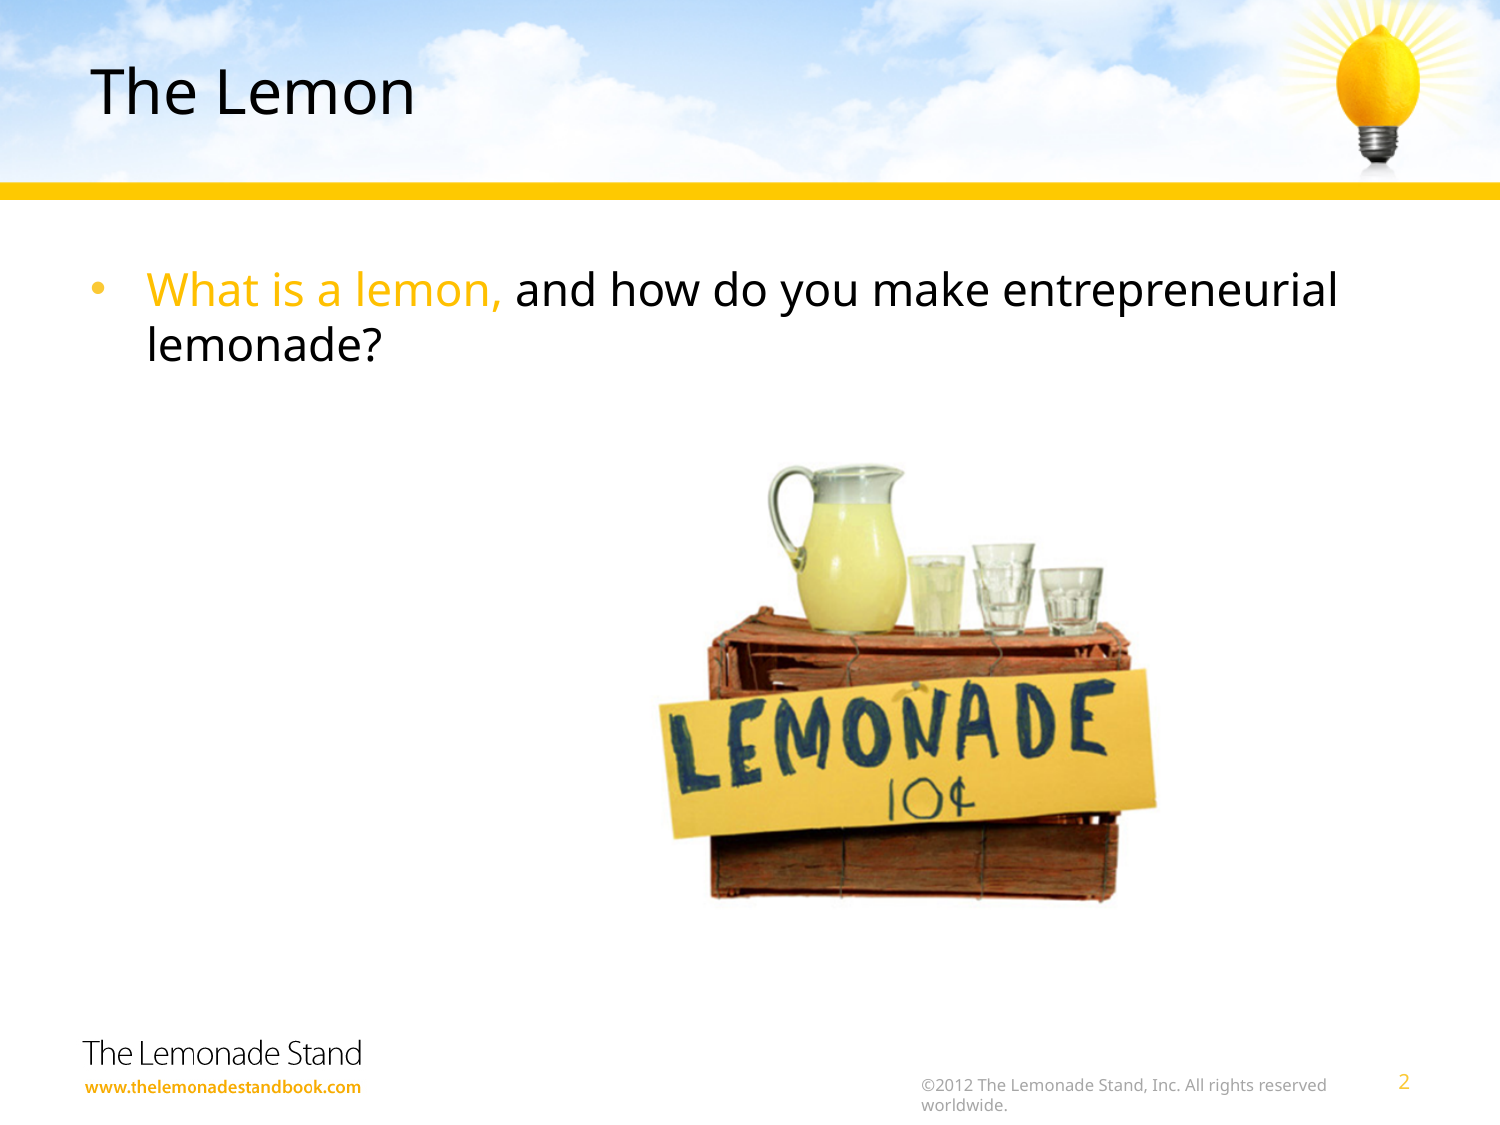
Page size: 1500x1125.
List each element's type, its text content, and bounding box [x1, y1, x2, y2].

picture [75, 1031, 371, 1101]
list What is a lemon, and how do you make entrepreneurial lemonade? [75, 253, 1425, 996]
picture [0, 0, 1500, 200]
picture [618, 419, 1197, 941]
title The Lemon [75, 28, 1425, 152]
slide_number 2 [1255, 1053, 1425, 1113]
